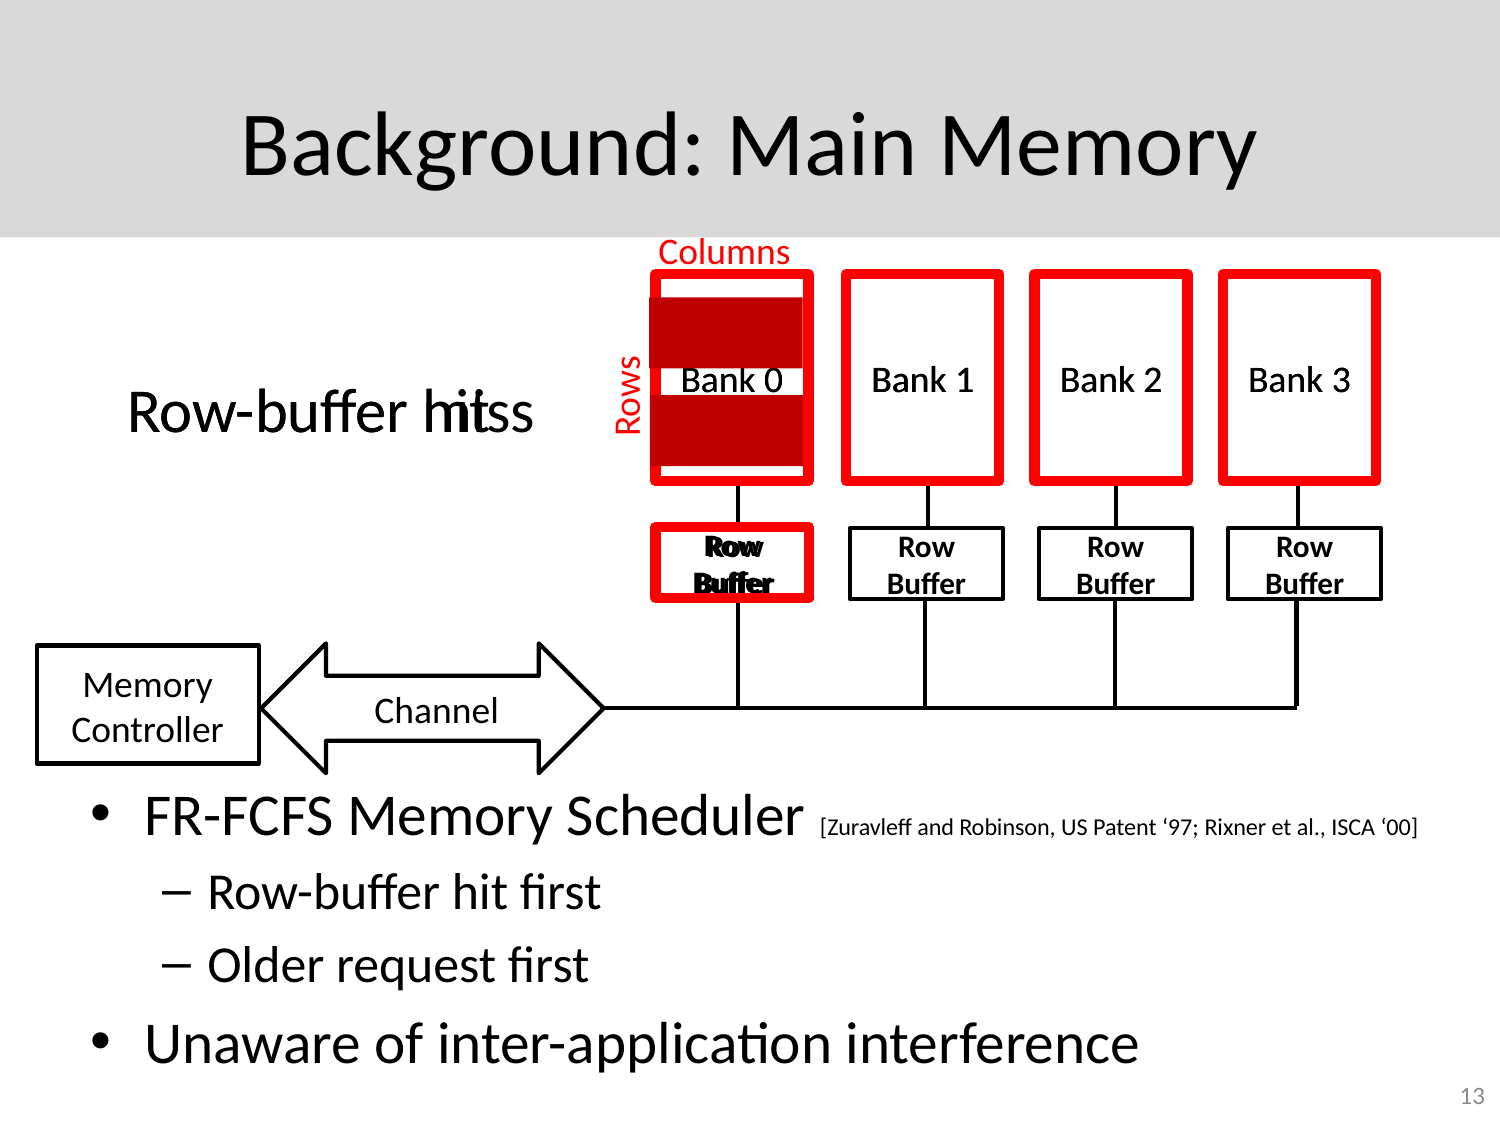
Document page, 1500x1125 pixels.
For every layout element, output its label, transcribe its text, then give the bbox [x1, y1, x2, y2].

slide_number 13 [1149, 1065, 1500, 1125]
text_box Row Buffer [653, 525, 811, 600]
title Background: Main Memory [75, 45, 1425, 233]
text_box Row-buffer miss [112, 362, 575, 453]
text_box Channel [261, 641, 605, 776]
text_box Row Buffer [1037, 526, 1194, 601]
list FR-FCFS Memory Scheduler [Zuravleff and Robinson, US Patent ‘97; Rixner et al., ISCA ‘00] Row-buffer hit first Older request first Unaware of inter-application interference [75, 768, 1500, 1087]
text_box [655, 273, 1377, 482]
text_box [594, 219, 822, 452]
text_box Row Buffer [657, 526, 814, 601]
text_box Row Buffer [1226, 526, 1383, 601]
text_box Memory Controller [35, 643, 261, 766]
text_box Row Buffer [848, 526, 1005, 601]
